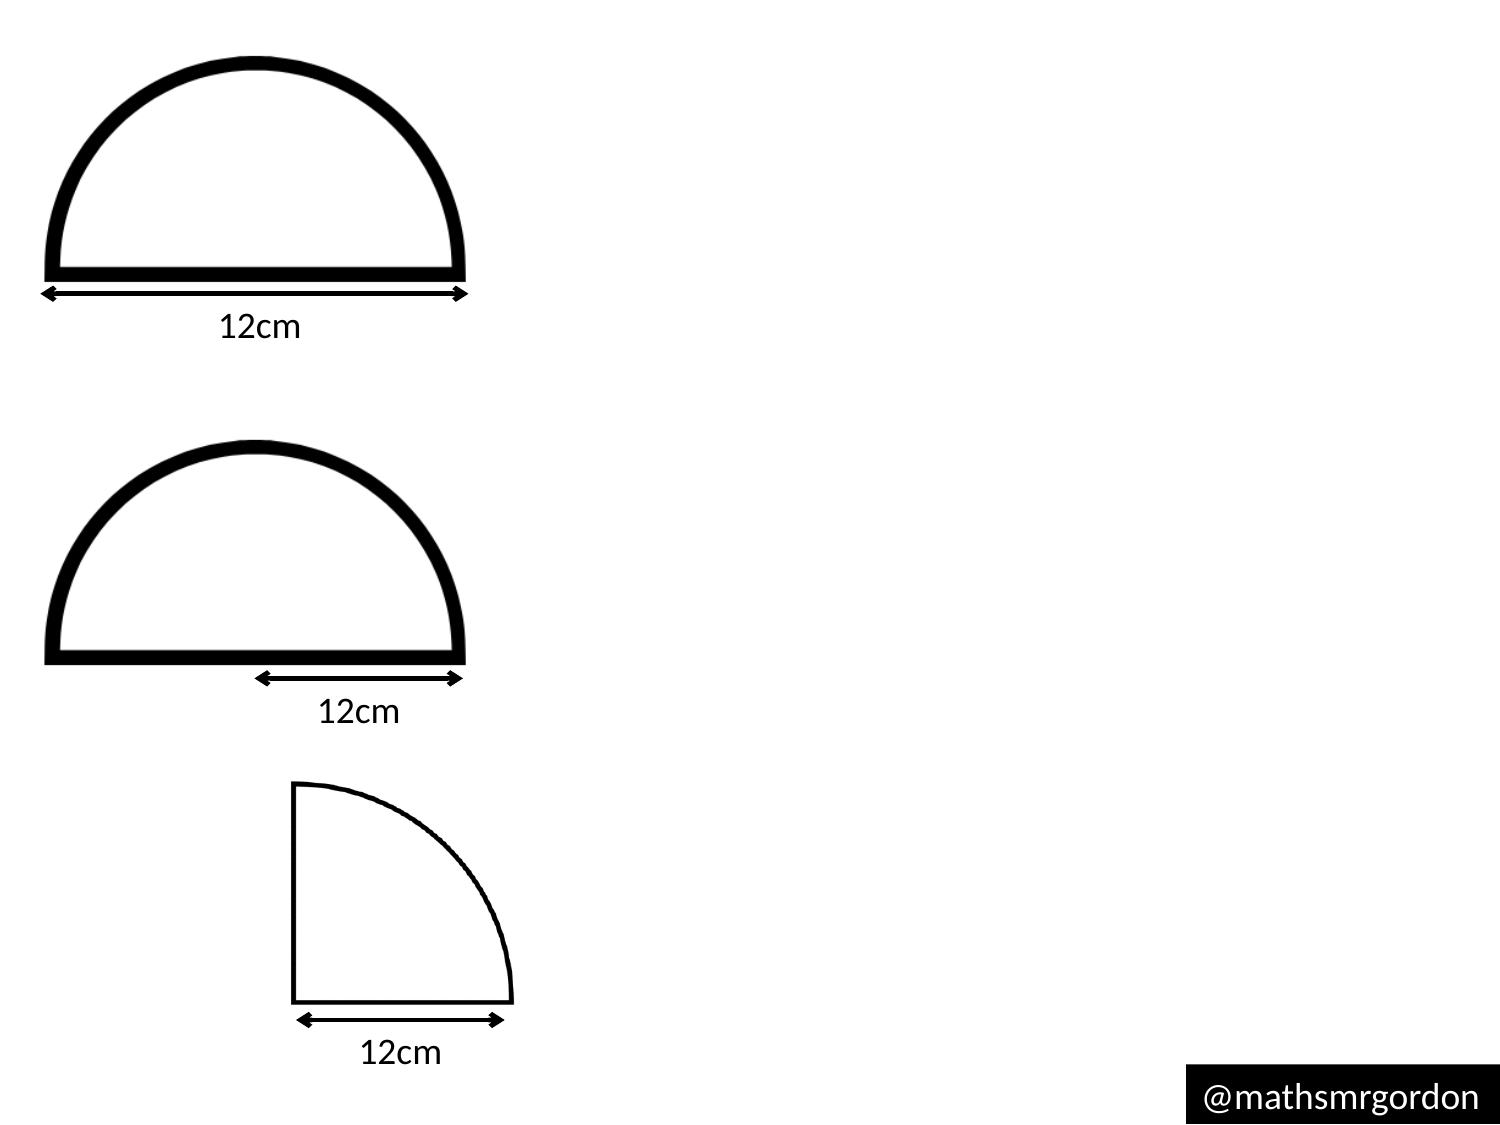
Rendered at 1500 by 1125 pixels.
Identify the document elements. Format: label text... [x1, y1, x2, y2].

text_box @mathsmrgordon [1186, 1064, 1500, 1124]
text_box 12cm [65, 314, 455, 354]
picture [9, 418, 510, 697]
text_box 12cm [164, 678, 554, 739]
picture [280, 771, 521, 1021]
picture [9, 34, 510, 314]
text_box 12cm [205, 1020, 596, 1080]
